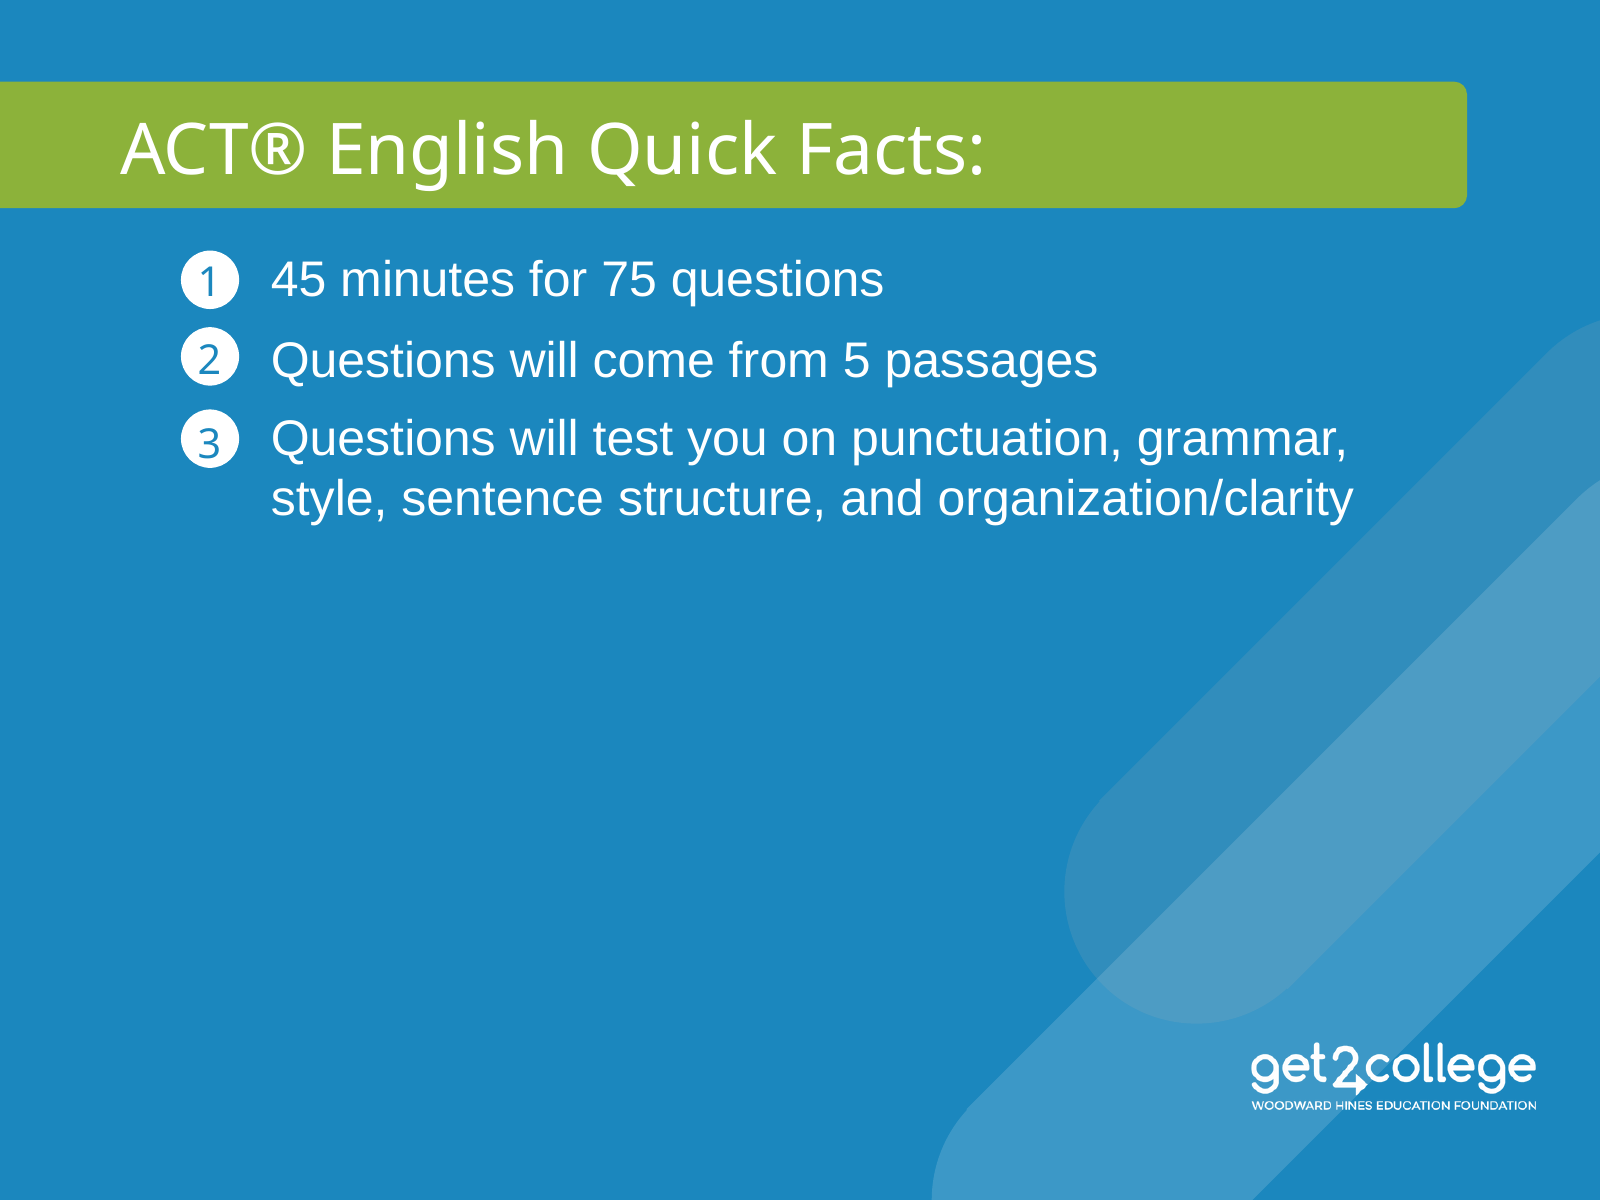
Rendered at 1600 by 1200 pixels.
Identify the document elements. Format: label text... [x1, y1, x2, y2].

text_box Questions will test you on punctuation, grammar, style, sentence structure, and organization/clarity [270, 405, 849, 526]
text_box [0, 81, 1468, 209]
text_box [180, 250, 240, 310]
text_box Questions will come from 5 passages [270, 327, 849, 388]
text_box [180, 326, 240, 386]
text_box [854, 242, 1600, 1200]
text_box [180, 409, 240, 469]
text_box 45 minutes for 75 questions [270, 246, 850, 307]
